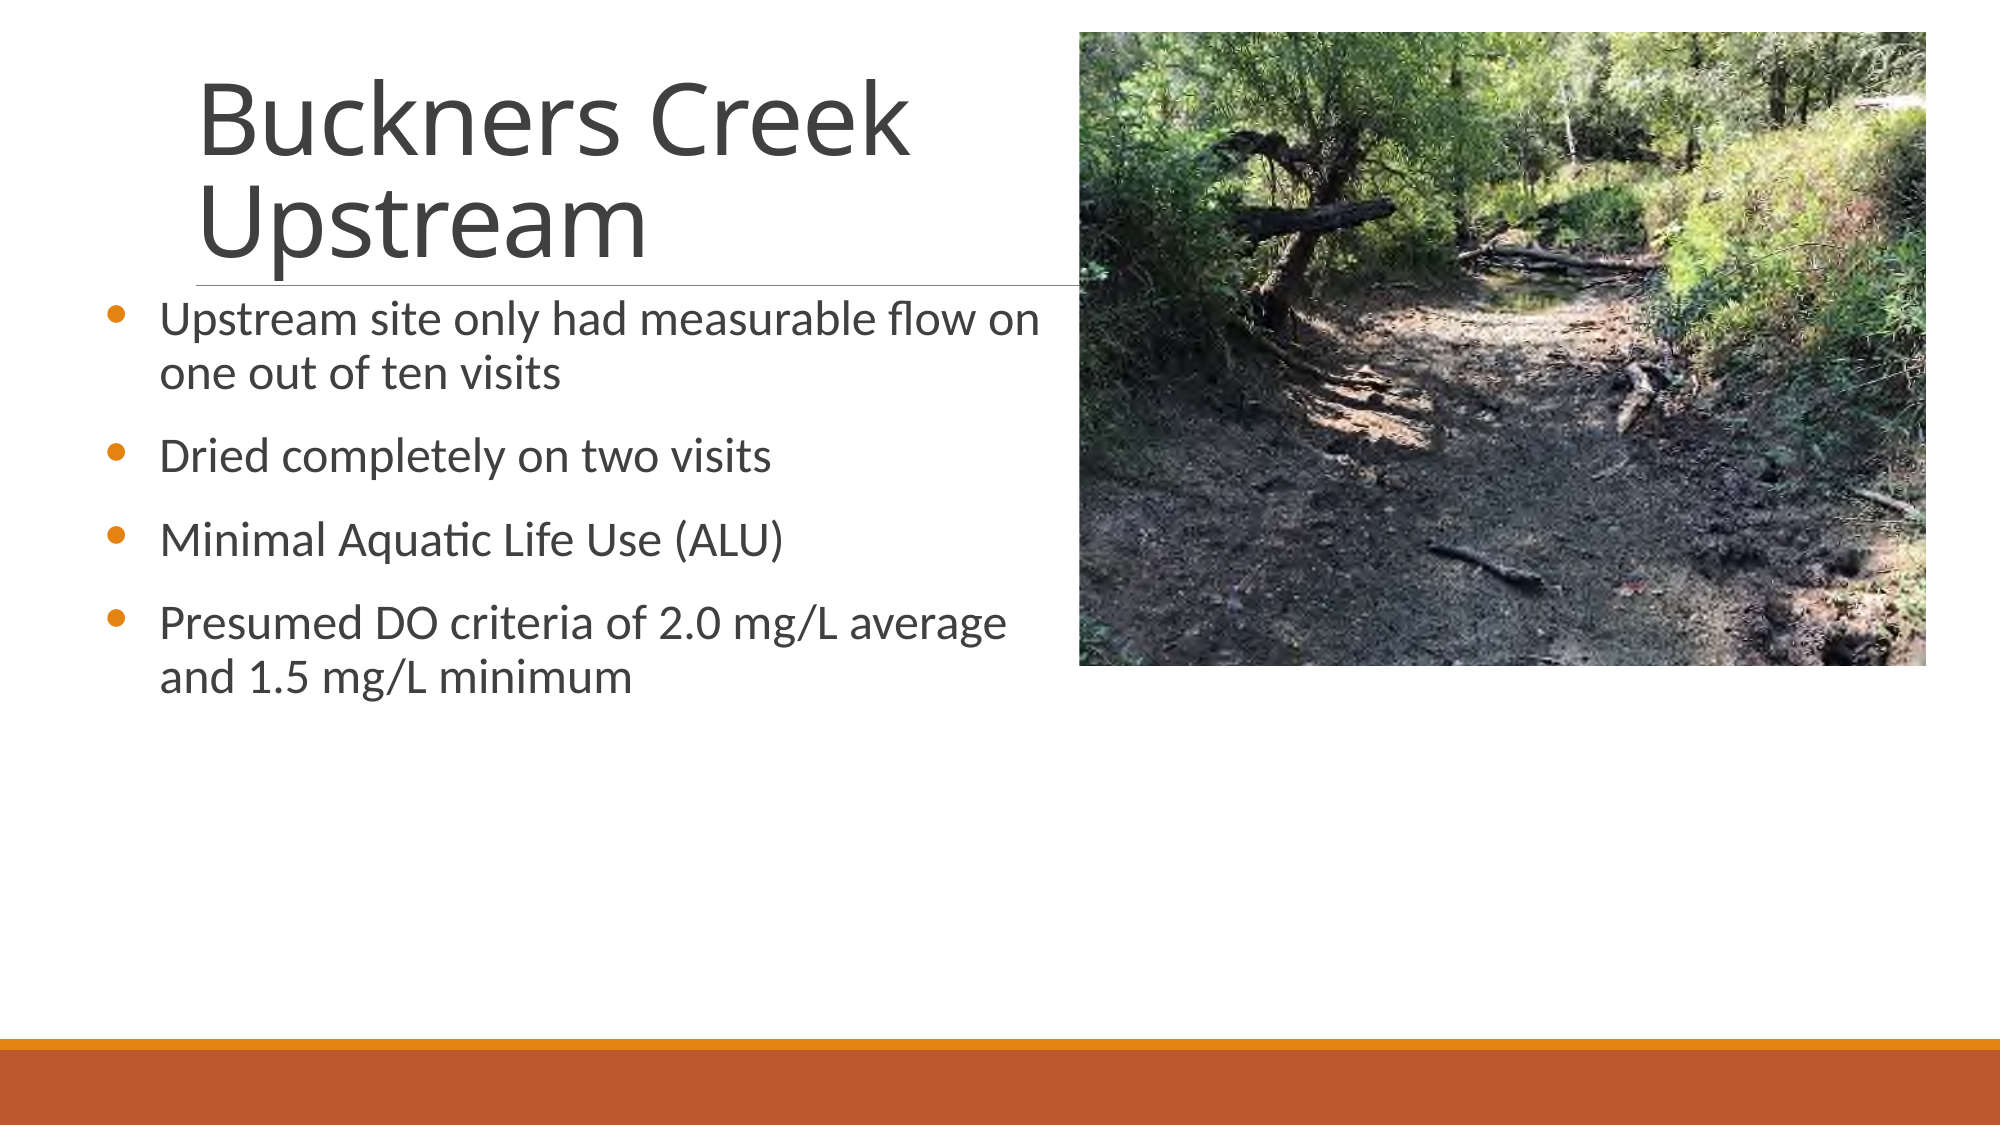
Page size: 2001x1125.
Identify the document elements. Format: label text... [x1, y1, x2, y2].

picture [1078, 31, 1927, 667]
title Buckners Creek Upstream [180, 47, 1000, 285]
list Upstream site only had measurable flow on one out of ten visits Dried completely on two visits Minimal Aquatic Life Use (ALU) Presumed DO criteria of 2.0 mg/L average and 1.5 mg/L minimum [103, 285, 1053, 945]
